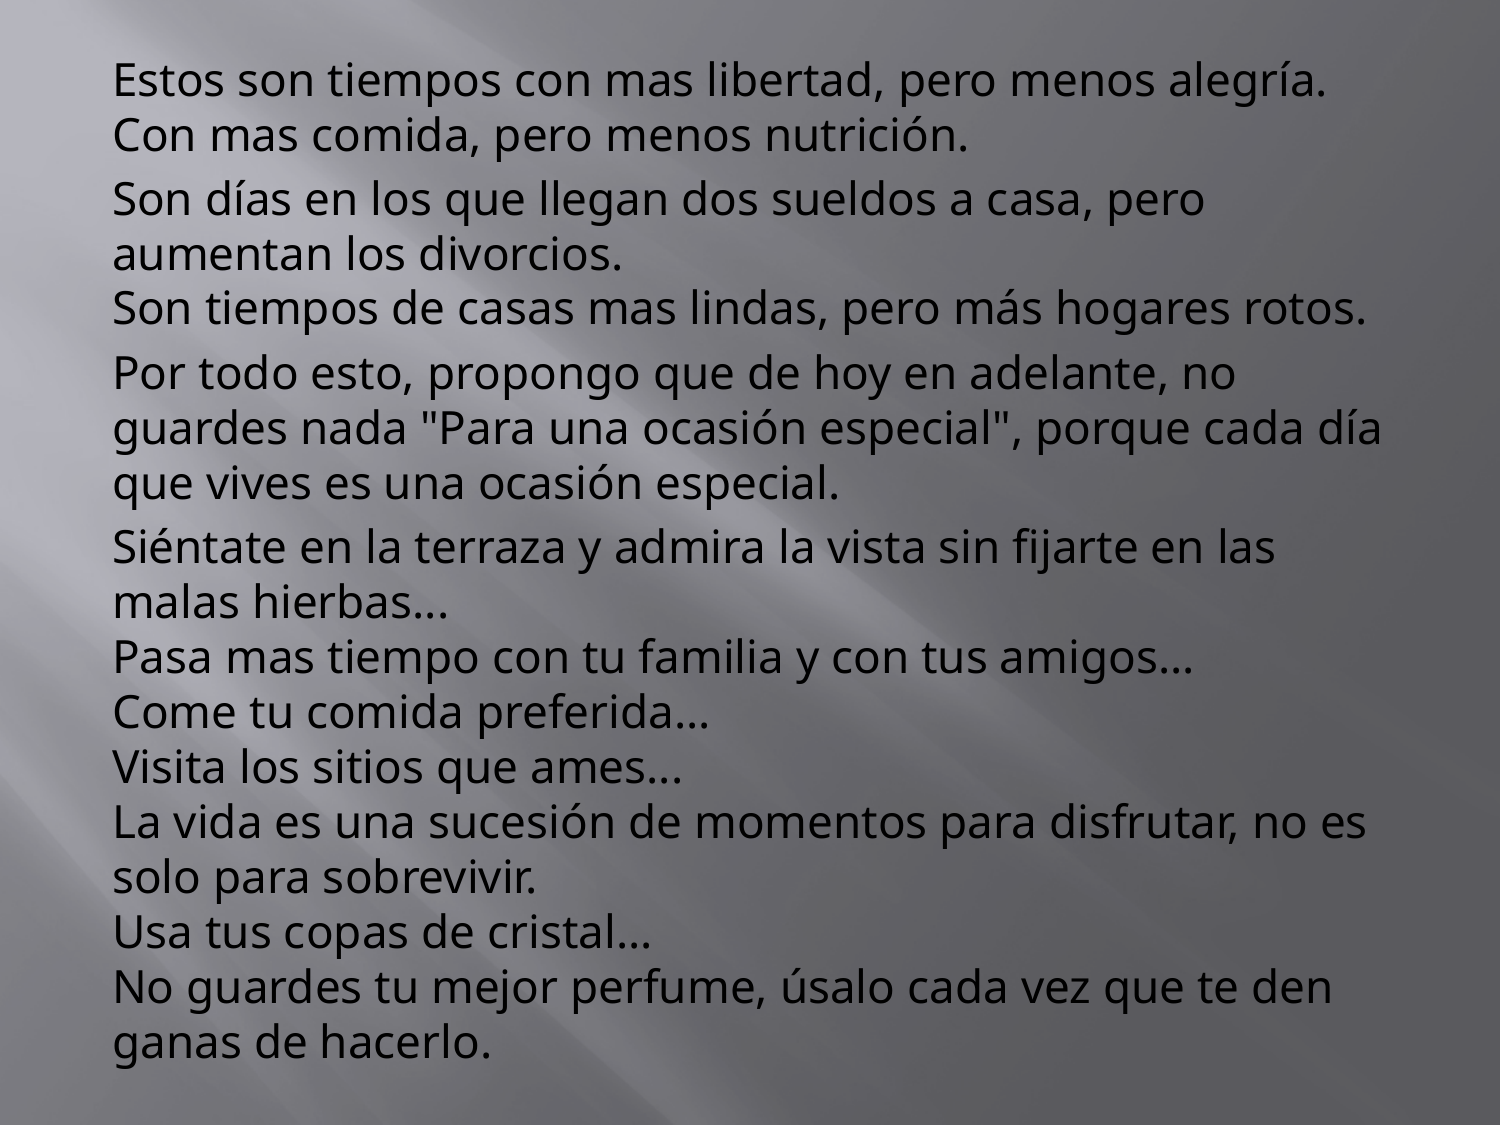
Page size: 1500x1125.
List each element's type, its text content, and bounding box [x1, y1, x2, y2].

list Estos son tiempos con mas libertad, pero menos alegría. Con mas comida, pero menos nutrición. Son días en los que llegan dos sueldos a casa, pero aumentan los divorcios. Son tiempos de casas mas lindas, pero más hogares rotos. Por todo esto, propongo que de hoy en adelante, no guardes nada "Para una ocasión especial", porque cada día que vives es una ocasión especial. Siéntate en la terraza y admira la vista sin fijarte en las malas hierbas... Pasa mas tiempo con tu familia y con tus amigos... Come tu comida preferida... Visita los sitios que ames... La vida es una sucesión de momentos para disfrutar, no es solo para sobrevivir. Usa tus copas de cristal... No guardes tu mejor perfume, úsalo cada vez que te den ganas de hacerlo. [75, 42, 1425, 1125]
